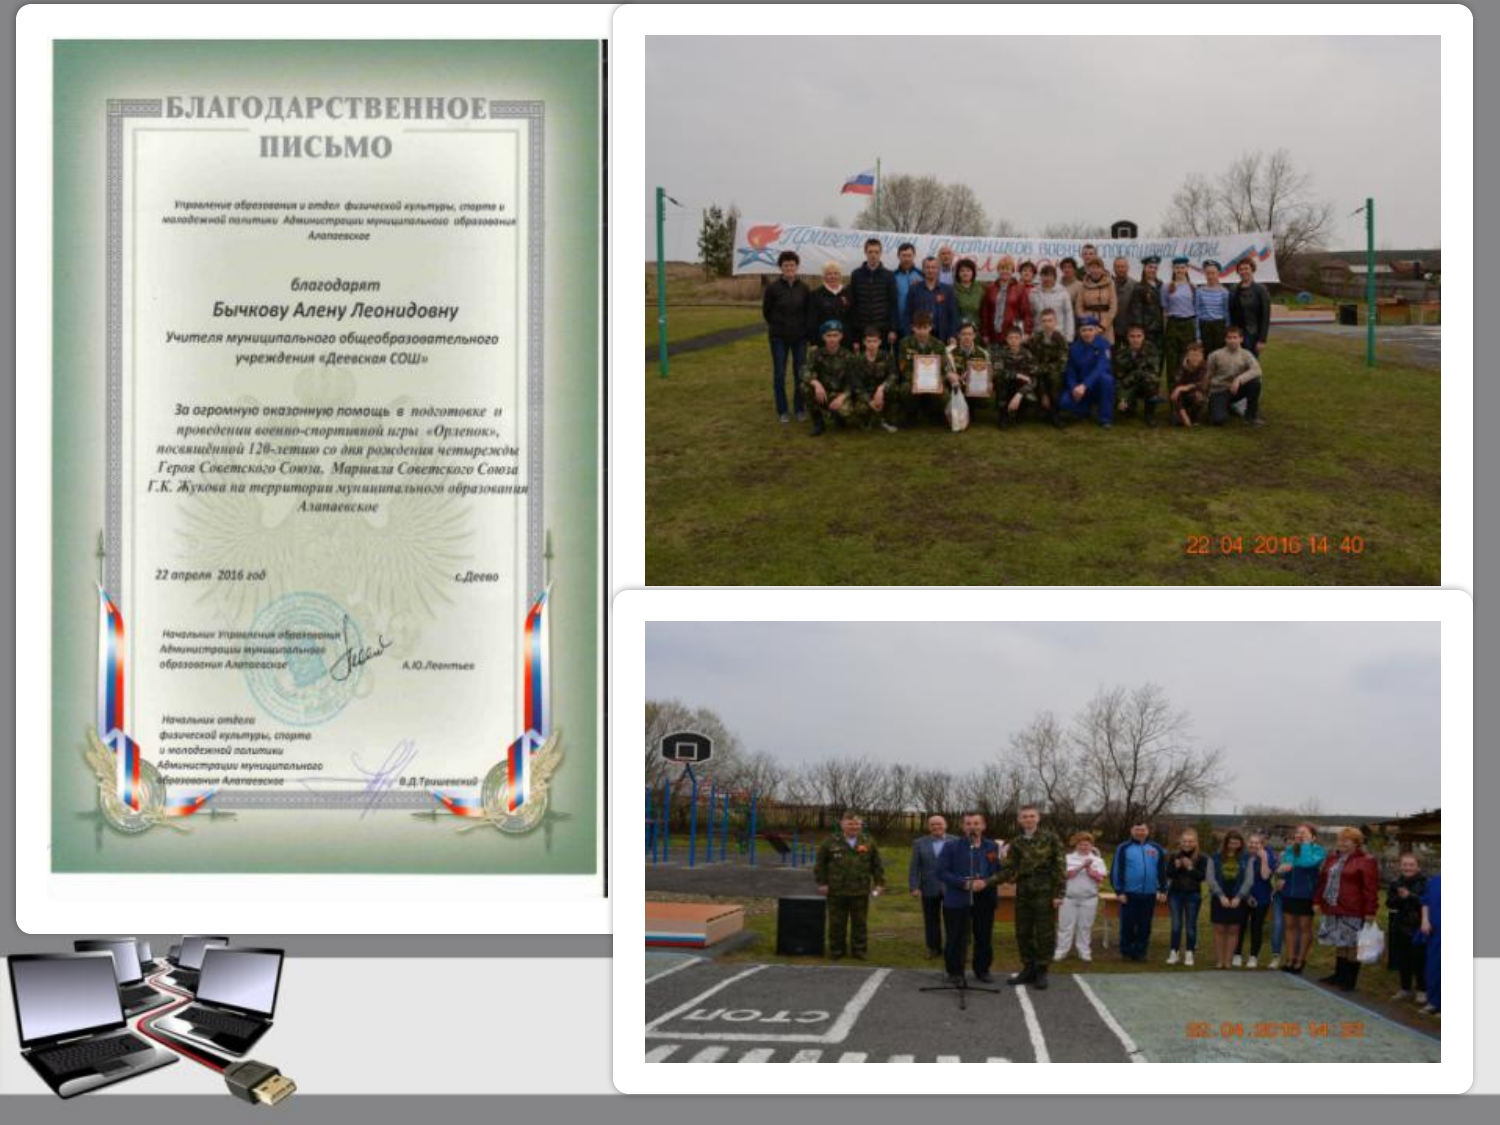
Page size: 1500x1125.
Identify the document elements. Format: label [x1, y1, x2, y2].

picture [644, 34, 1442, 587]
list [0, 0, 1500, 1125]
picture [644, 620, 1442, 1064]
picture [46, 34, 608, 903]
